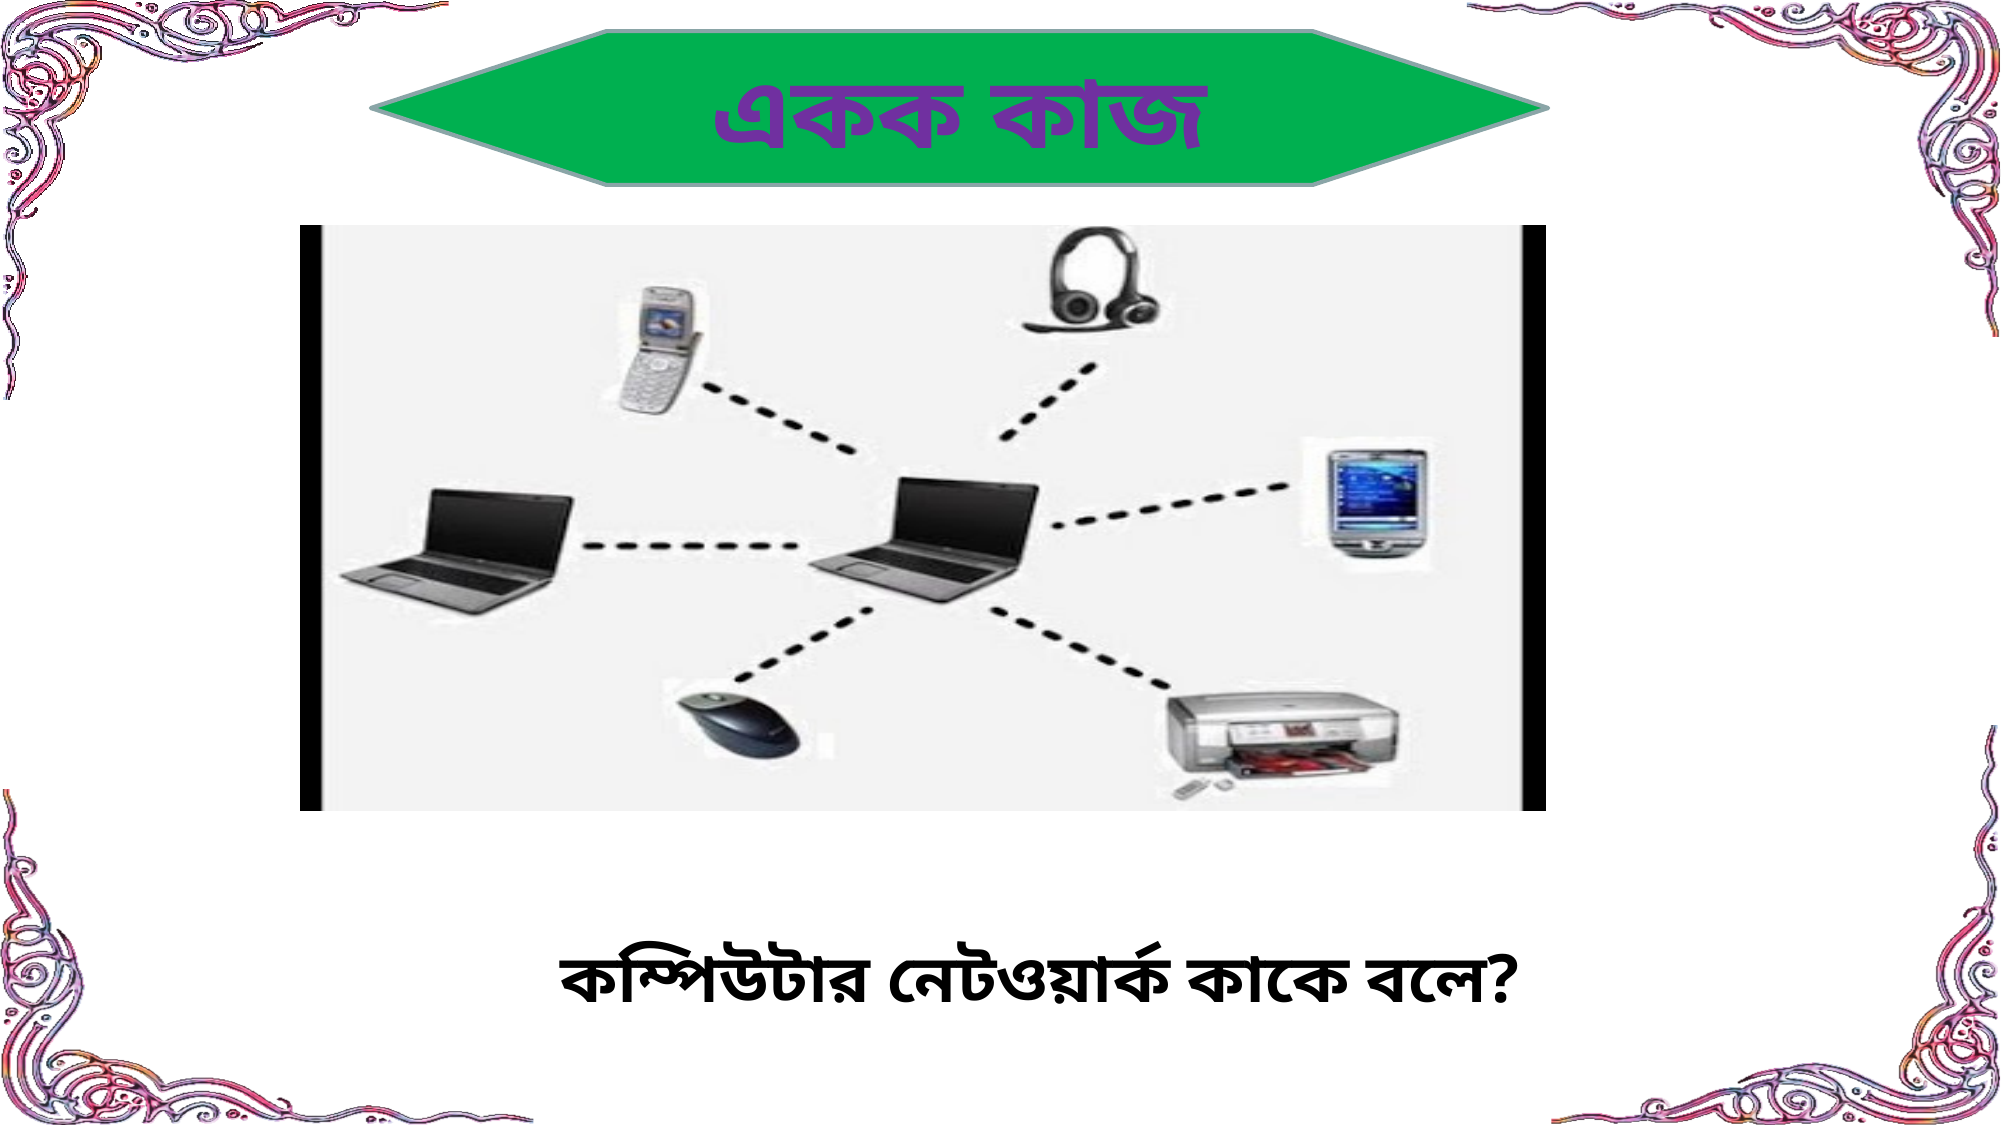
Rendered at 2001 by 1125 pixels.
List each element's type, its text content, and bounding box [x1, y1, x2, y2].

text_box একক কাজ [368, 29, 1551, 187]
list কম্পিউটার নেটওয়ার্ক কাকে বলে? [545, 928, 2000, 1125]
picture [1551, 725, 2001, 1125]
picture [0, 0, 2000, 1125]
